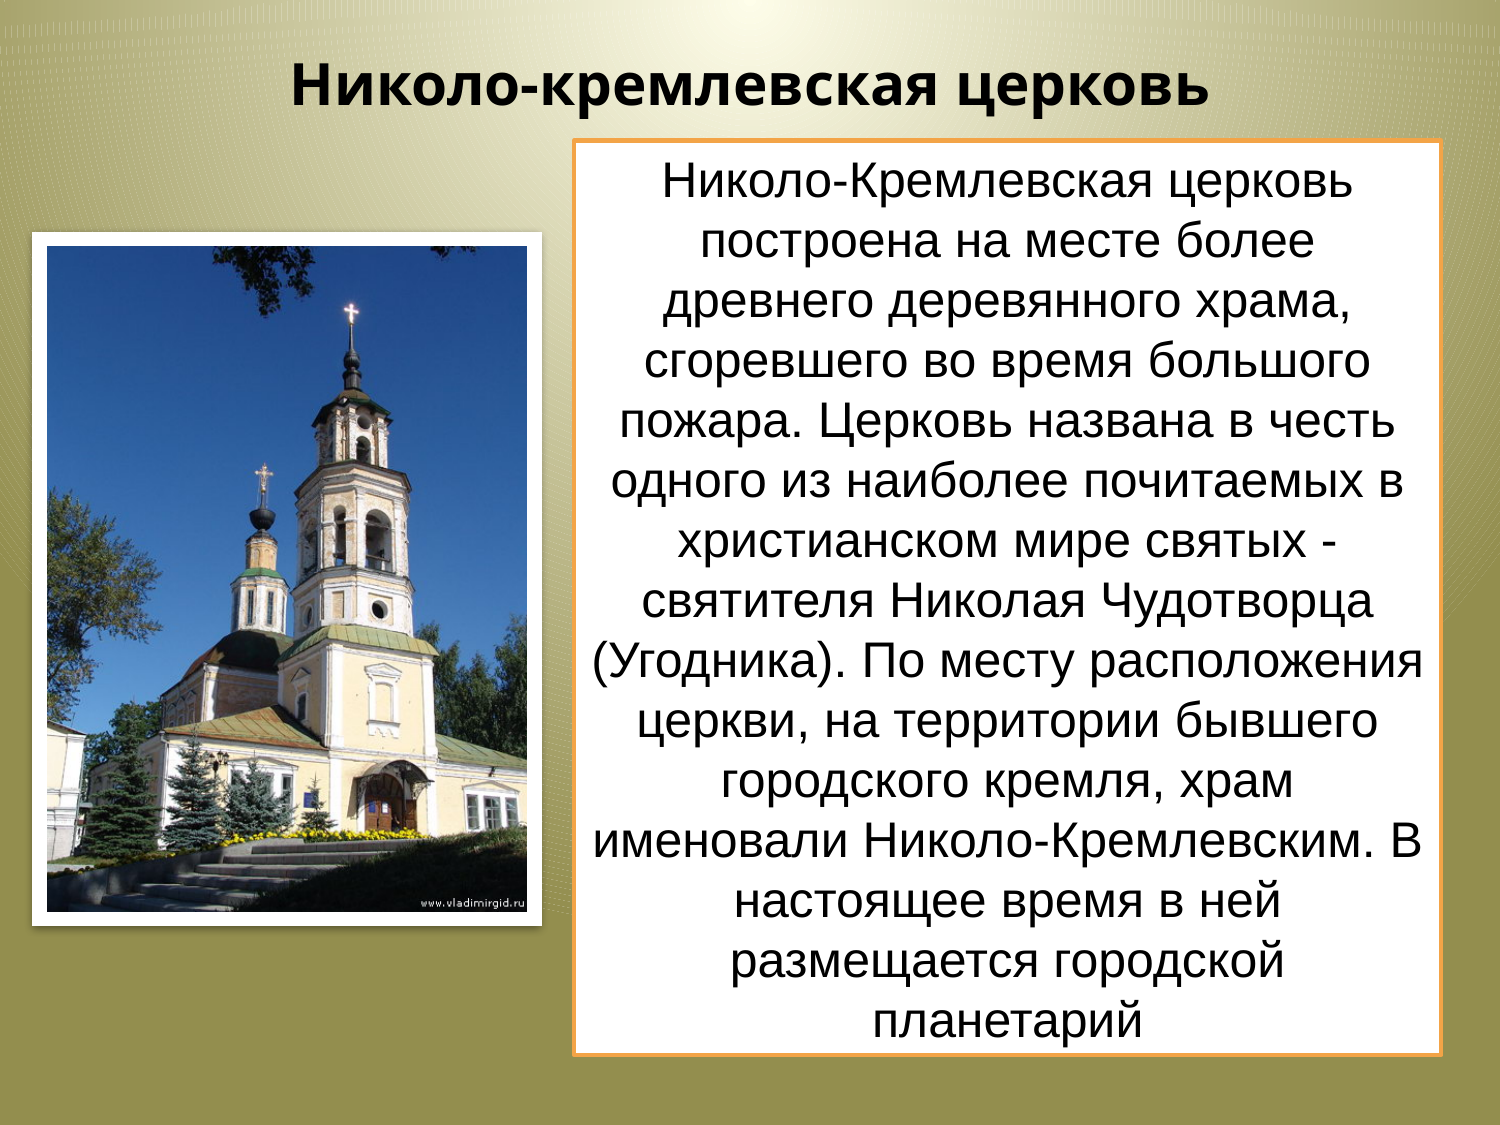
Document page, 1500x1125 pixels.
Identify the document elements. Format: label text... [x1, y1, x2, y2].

title Николо-кремлевская церковь [75, 0, 1425, 164]
picture [46, 245, 528, 912]
text_box Николо-Кремлевская церковь построена на месте более древнего деревянного храма, сгоревшего во время большого пожара. Церковь названа в честь одного из наиболее почитаемых в христианском мире святых - святителя Николая Чудотворца (Угодника). По месту расположения церкви, на территории бывшего городского кремля, храм именовали Николо-Кремлевским. В настоящее время в ней размещается городской планетарий [572, 138, 1443, 1057]
